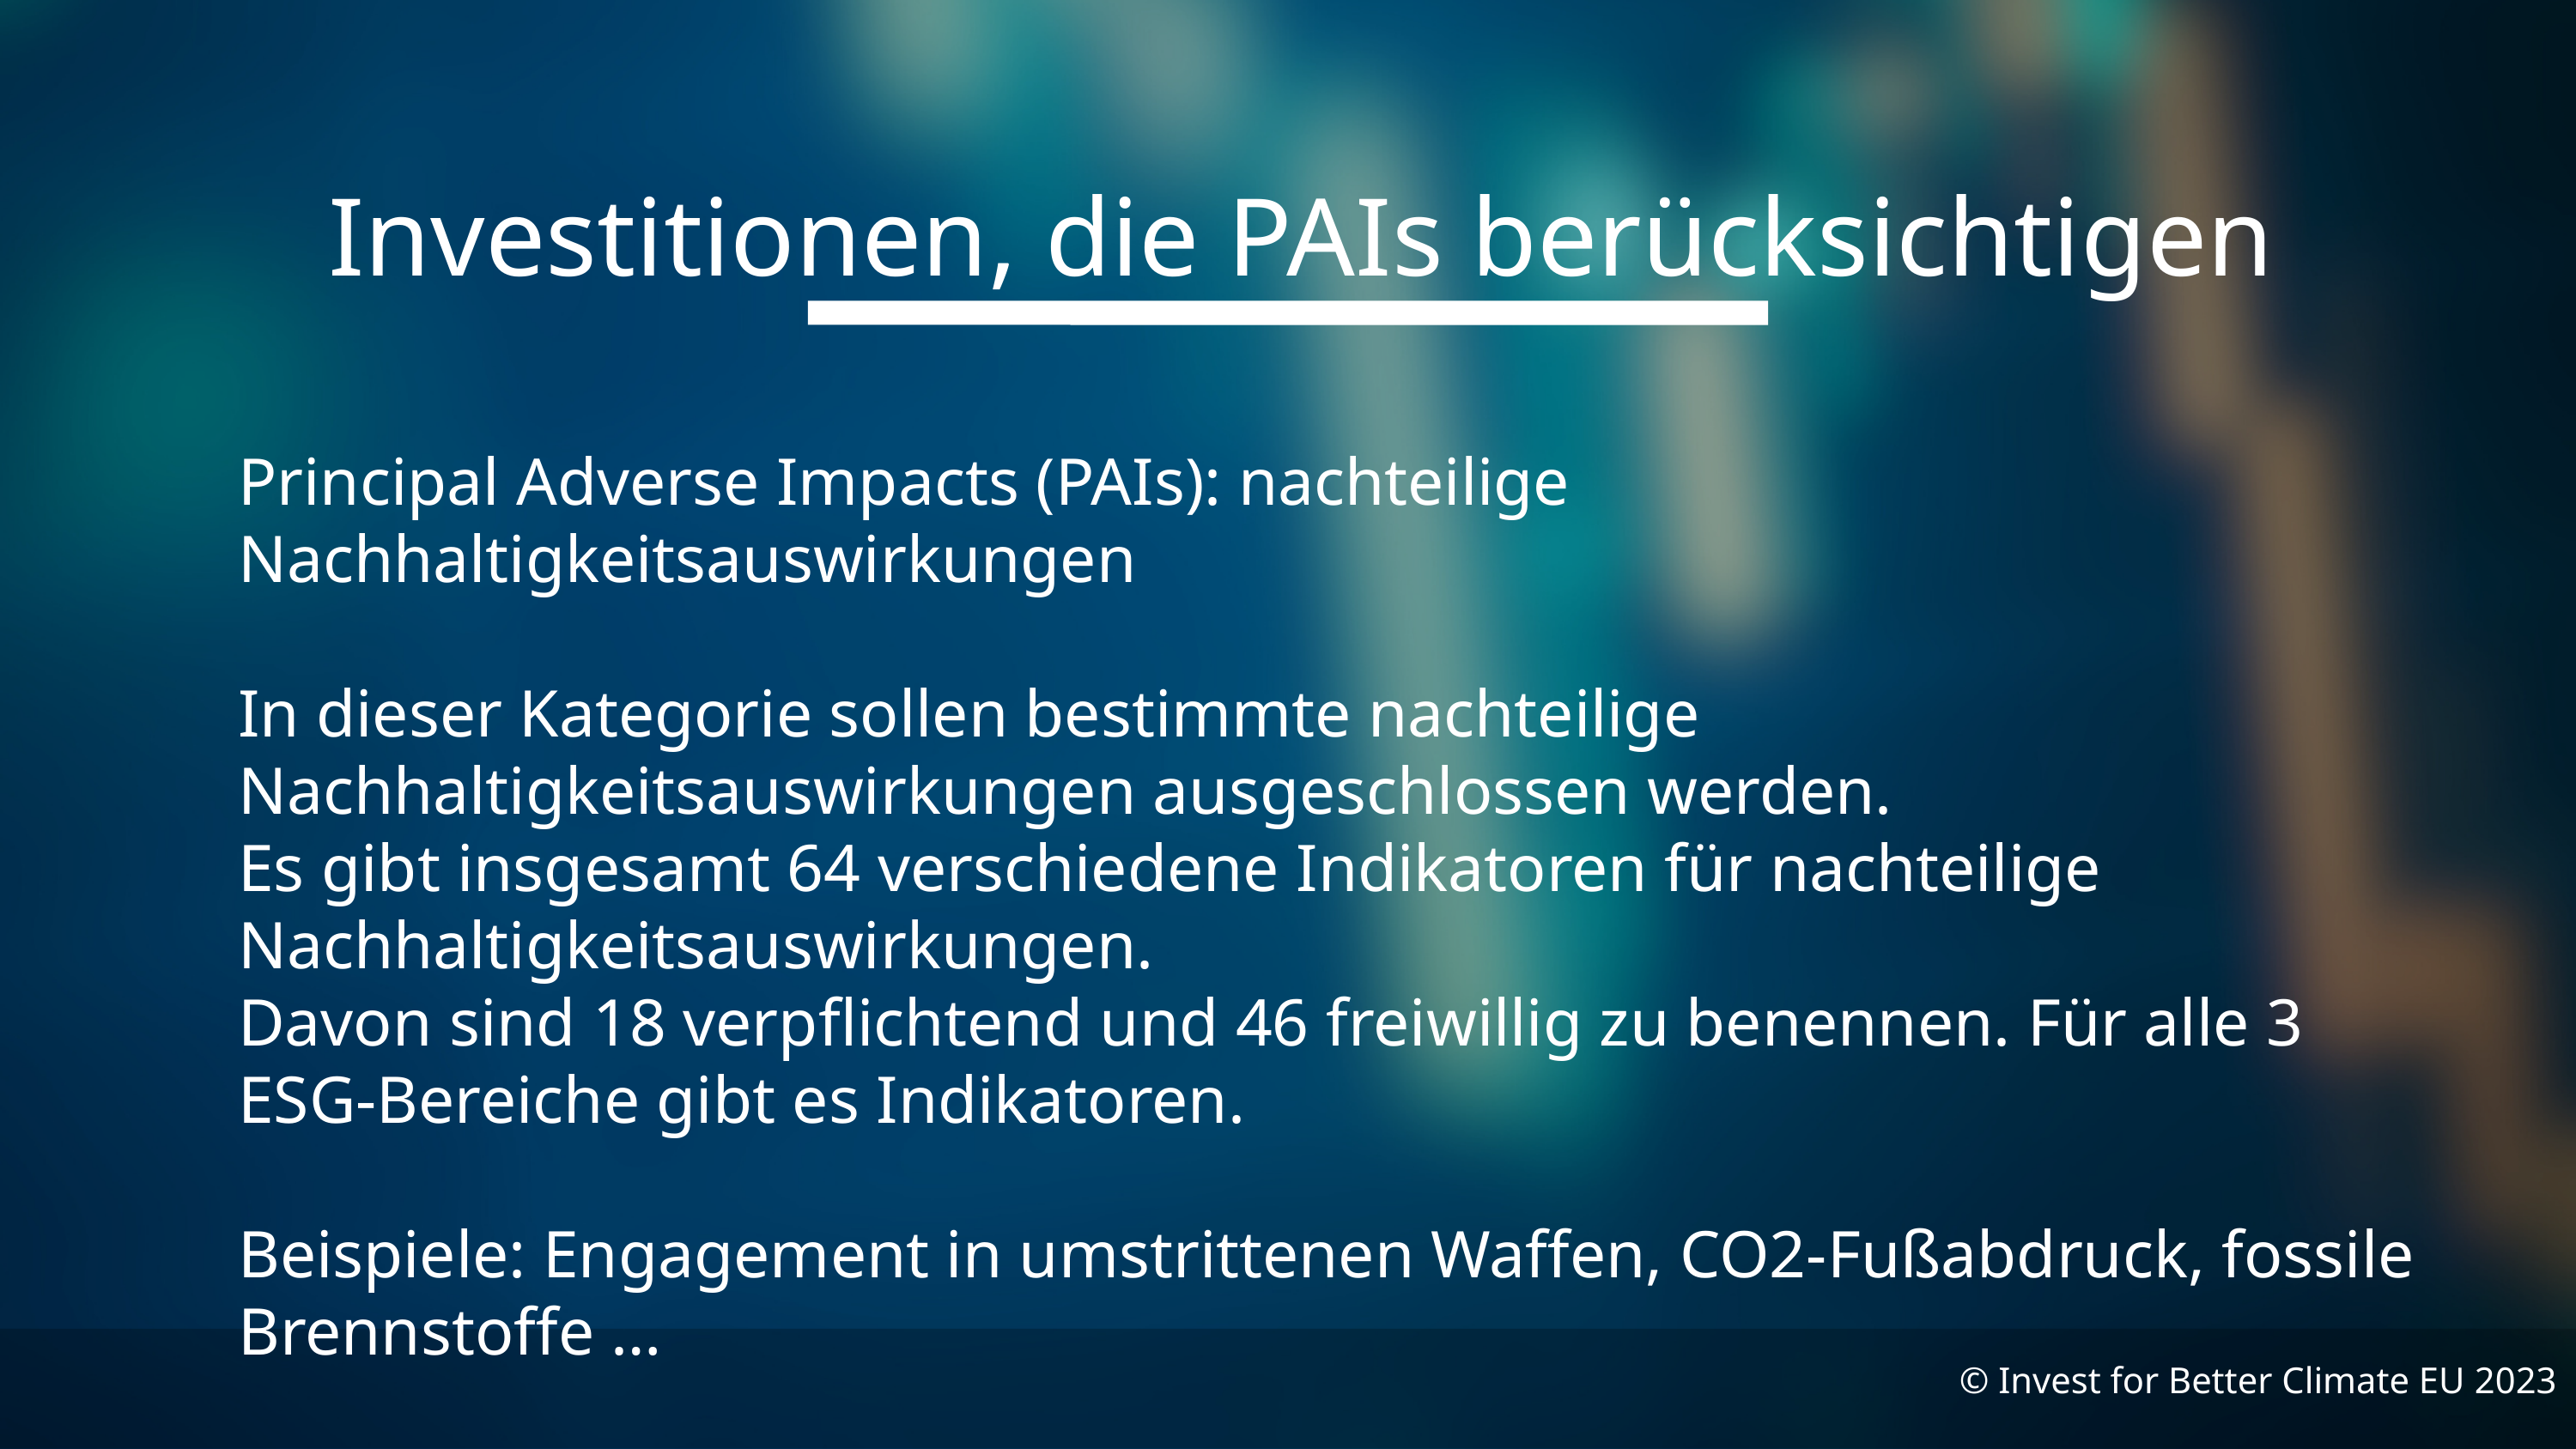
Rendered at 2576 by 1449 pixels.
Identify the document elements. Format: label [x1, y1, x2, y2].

text_box [0, 0, 2576, 1449]
